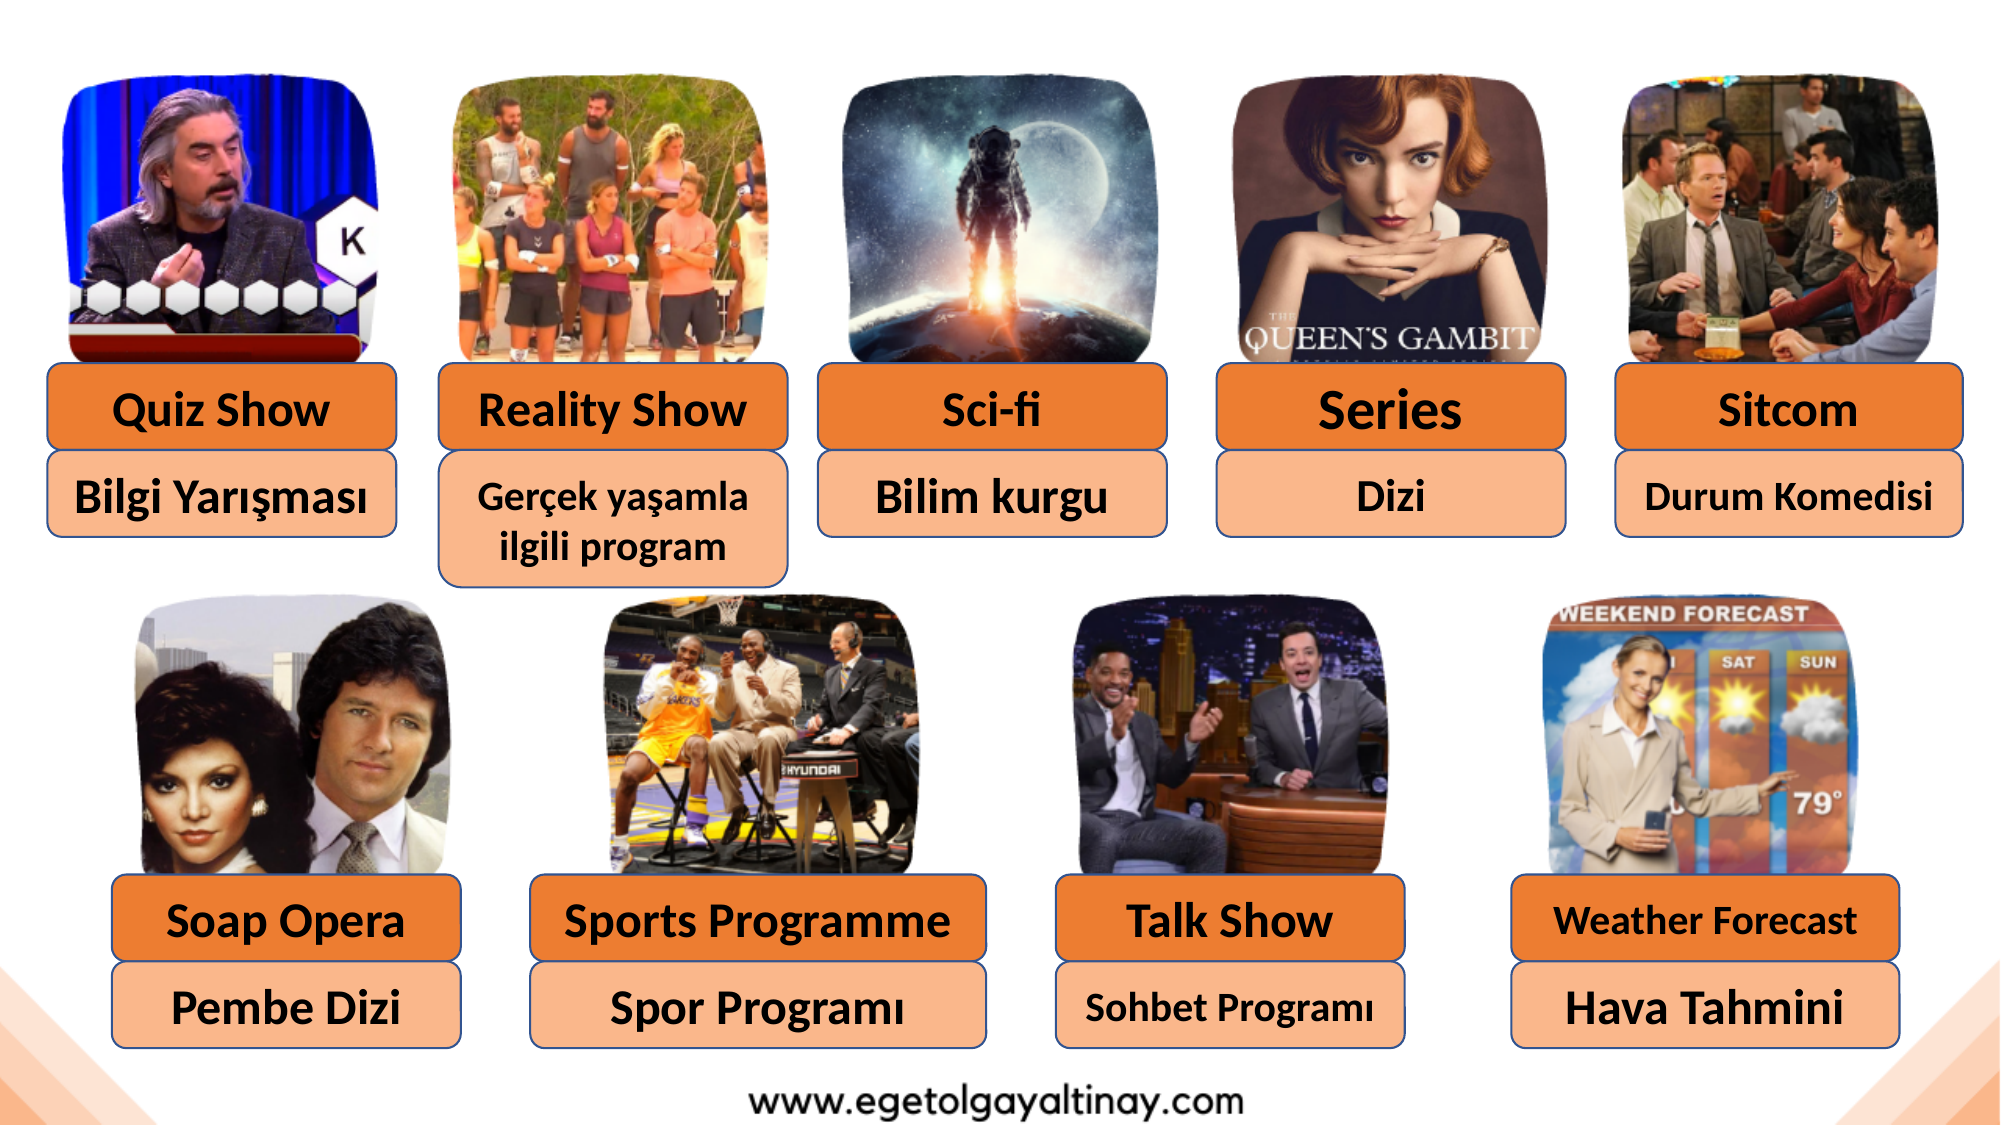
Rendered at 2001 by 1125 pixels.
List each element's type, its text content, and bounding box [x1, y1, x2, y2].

picture [0, 0, 2001, 1125]
text_box Bilim kurgu [816, 448, 1168, 538]
text_box Spor Programı [529, 960, 988, 1050]
text_box Quiz Show [46, 362, 398, 450]
text_box Sitcom [1614, 362, 1964, 450]
text_box Dizi [1215, 448, 1567, 538]
text_box Sohbet Programı [1054, 960, 1406, 1050]
text_box Sci-fi [816, 362, 1168, 450]
text_box Durum Komedisi [1614, 448, 1964, 538]
text_box Sports Programme [529, 873, 988, 961]
text_box Pembe Dizi [110, 960, 462, 1050]
text_box Hava Tahmini [1510, 960, 1901, 1050]
text_box Weather Forecast [1510, 873, 1901, 961]
text_box Series [1215, 362, 1567, 450]
text_box Bilgi Yarışması [46, 448, 398, 538]
text_box Talk Show [1054, 873, 1406, 961]
text_box Gerçek yaşamla ilgili program [437, 448, 789, 589]
text_box Reality Show [437, 362, 789, 451]
text_box Soap Opera [110, 873, 462, 961]
